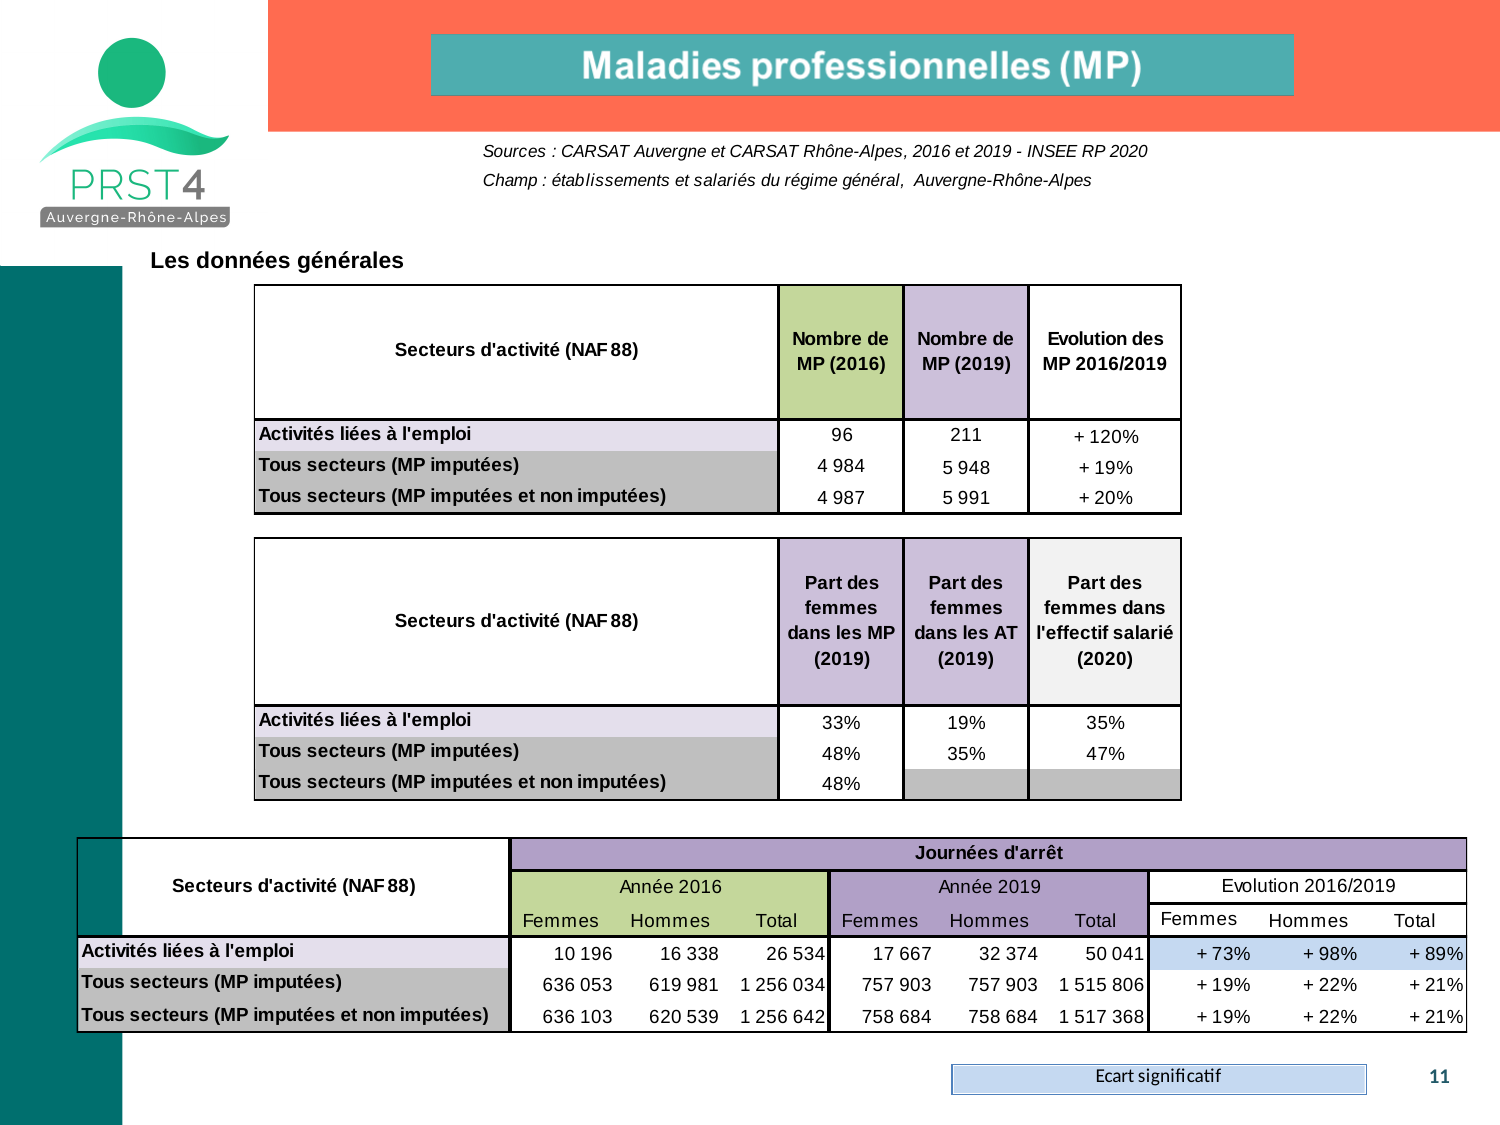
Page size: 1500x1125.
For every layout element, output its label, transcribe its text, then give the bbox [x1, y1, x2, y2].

picture [430, 29, 1294, 111]
picture [478, 136, 1177, 204]
picture [950, 1062, 1368, 1096]
picture [76, 837, 1470, 1035]
picture [1, 0, 268, 266]
text_box Les données générales [135, 238, 886, 281]
picture [253, 537, 1184, 803]
picture [253, 284, 1184, 516]
